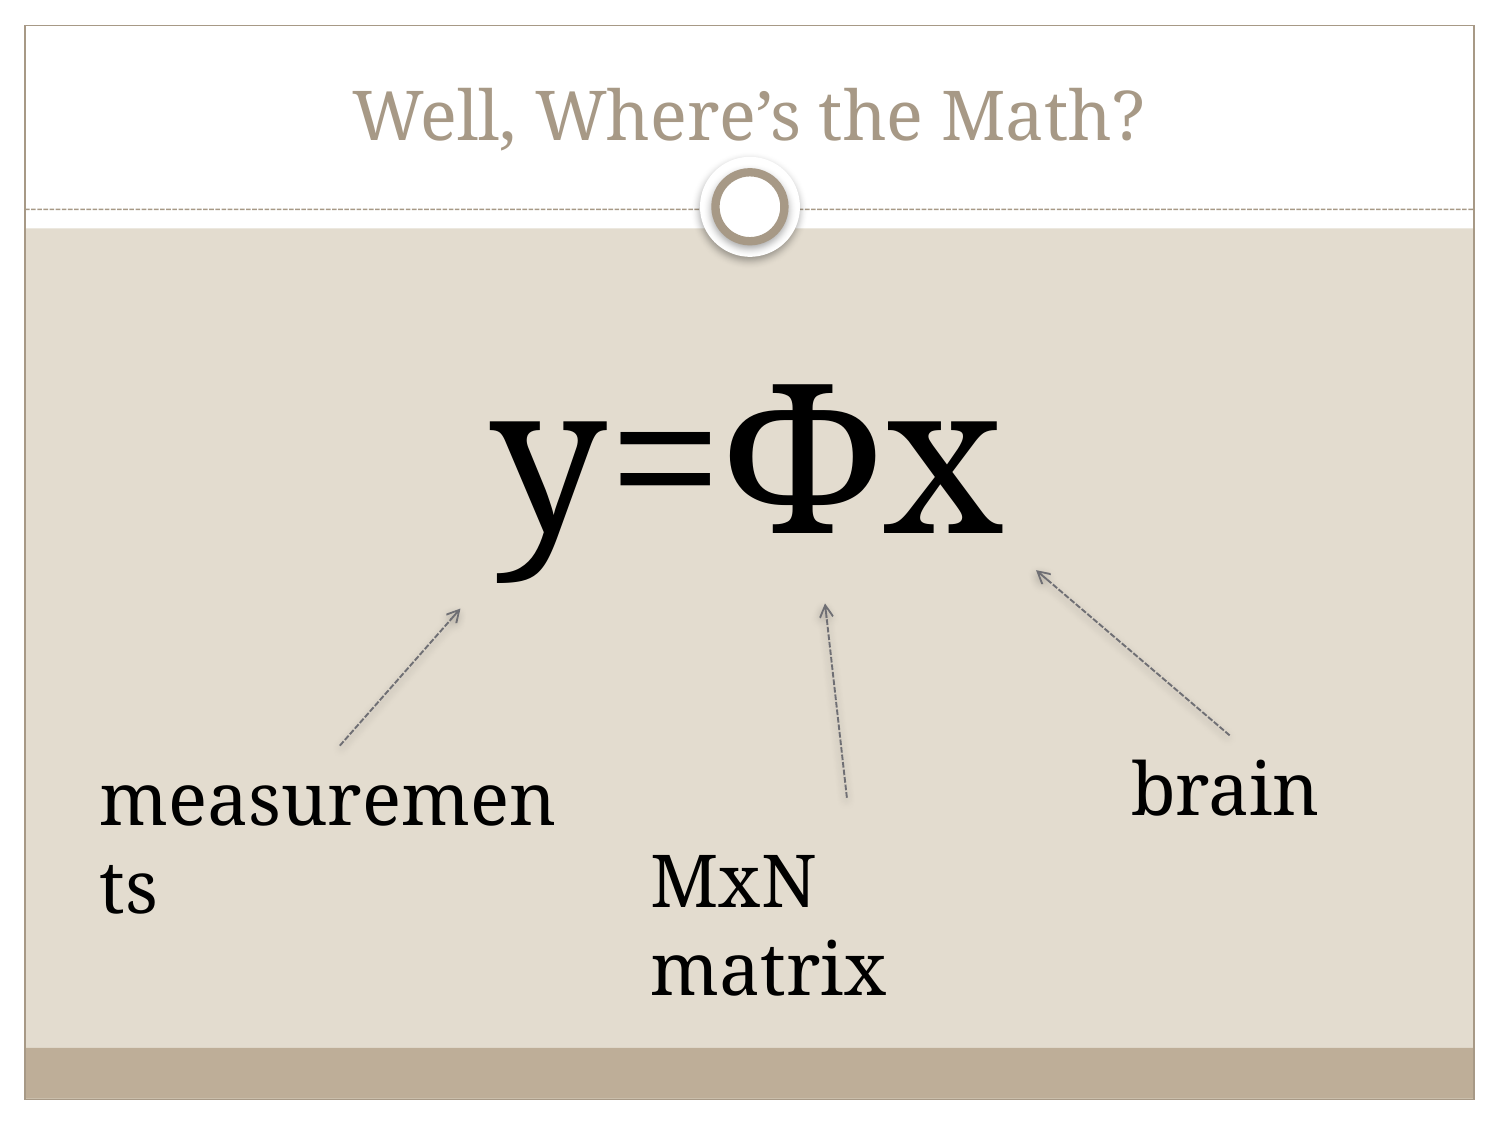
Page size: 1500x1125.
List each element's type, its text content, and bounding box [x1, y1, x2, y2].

text_box brain [1116, 735, 1344, 838]
text_box measurements [84, 745, 595, 936]
title Well, Where’s the Math? [49, 37, 1450, 162]
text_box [824, 603, 848, 798]
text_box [339, 608, 461, 746]
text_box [1035, 569, 1230, 736]
text_box MxN matrix [635, 827, 1075, 1018]
text_box y=Φx [49, 318, 1445, 596]
